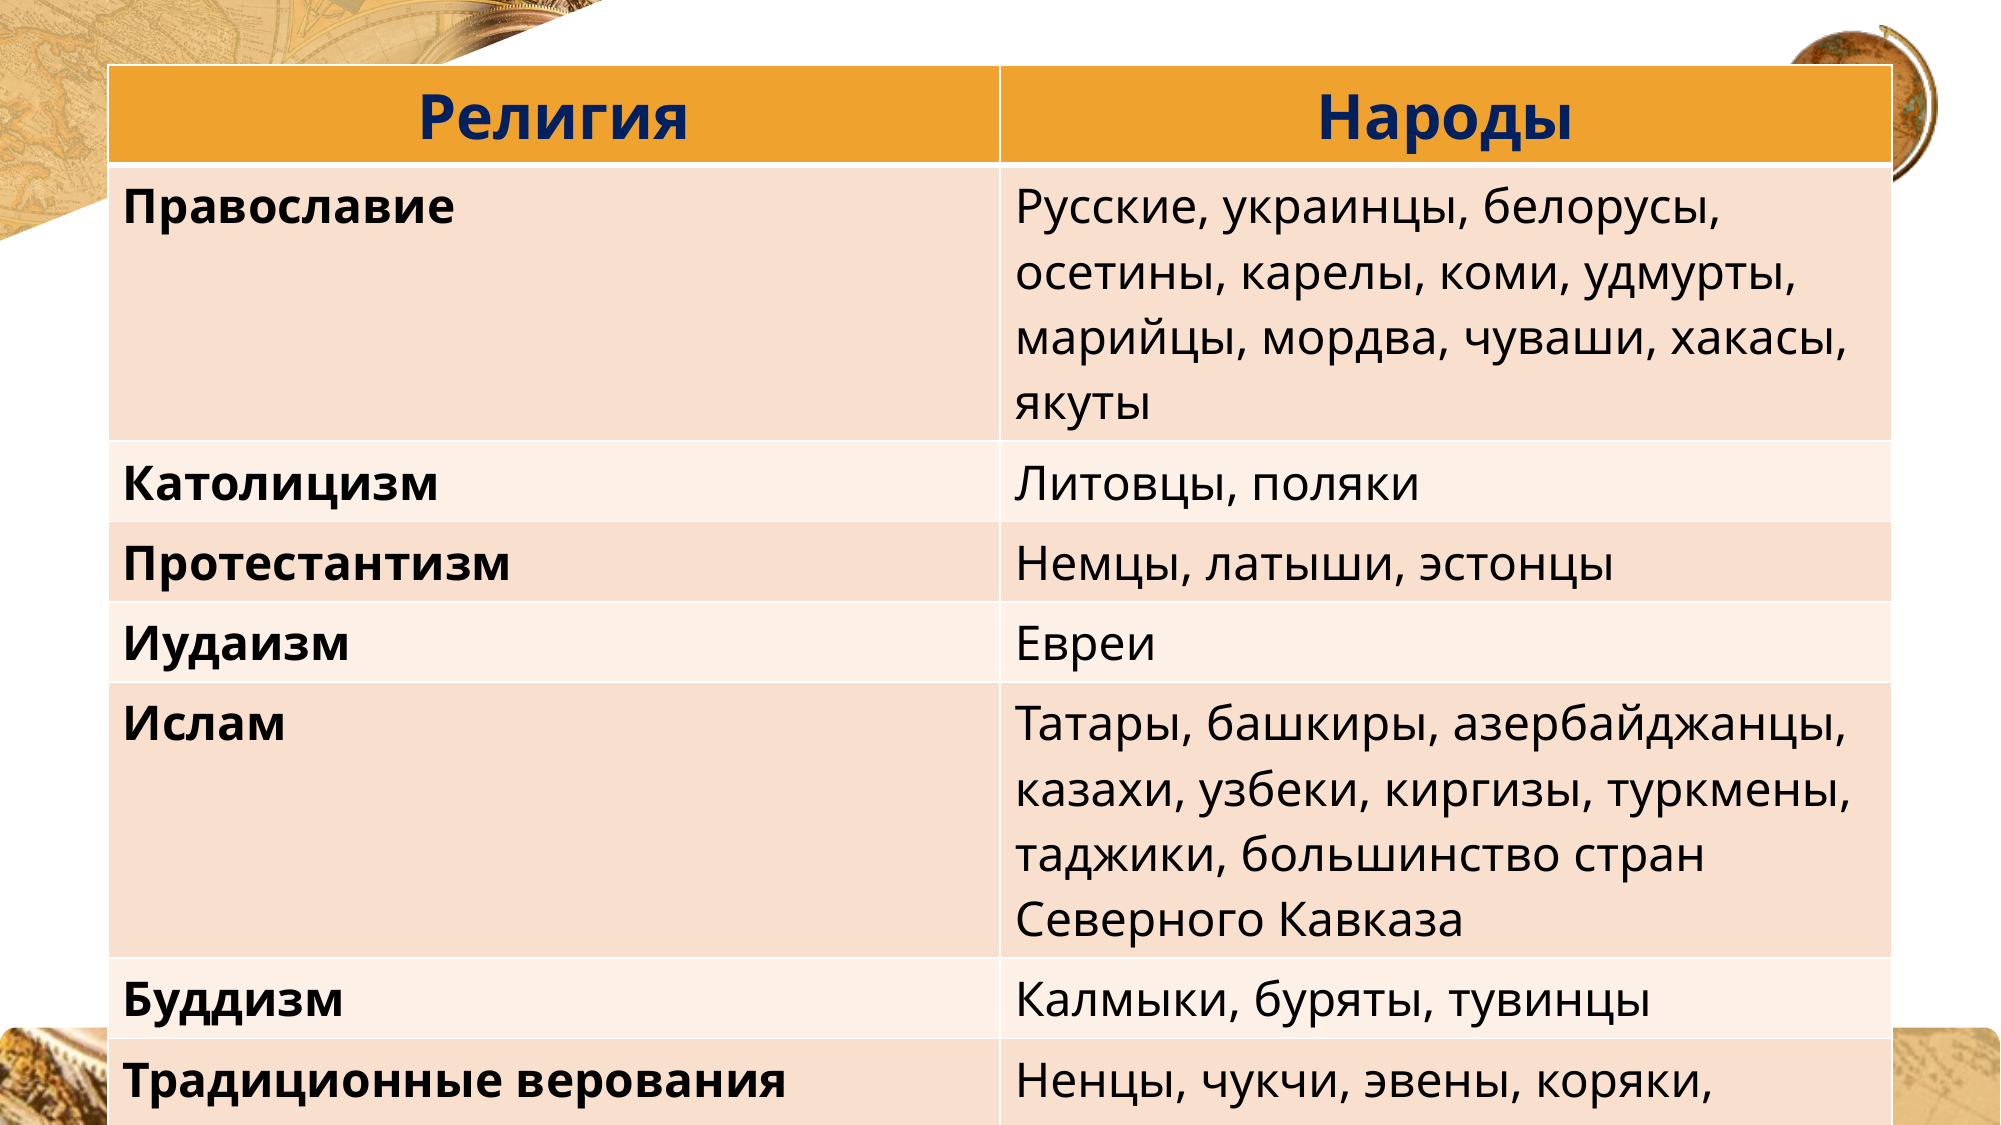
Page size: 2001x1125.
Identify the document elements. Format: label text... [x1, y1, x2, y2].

table_cell Православие [109, 168, 999, 440]
table_cell Ислам [109, 683, 999, 957]
table_cell Русские, украинцы, белорусы, осетины, карелы, коми, удмурты, марийцы, мордва, чуваши, хакасы, якуты [1001, 168, 1891, 440]
table_cell Ненцы, чукчи, эвены, коряки, эвенки, нанайцы, ханты, манси и др. [1001, 1039, 1891, 1125]
table_cell Иудаизм [109, 603, 999, 681]
table_header Религия [109, 66, 999, 162]
table_header Народы [1001, 66, 1891, 162]
table_cell Немцы, латыши, эстонцы [1001, 522, 1891, 601]
picture [1777, 25, 1938, 228]
table_cell Евреи [1001, 603, 1891, 681]
table_cell Калмыки, буряты, тувинцы [1001, 959, 1891, 1038]
table_cell Литовцы, поляки [1001, 442, 1891, 521]
table_cell Традиционные верования [109, 1039, 999, 1125]
table_cell Буддизм [109, 959, 999, 1038]
picture [0, 1027, 107, 1125]
table_cell Протестантизм [109, 522, 999, 601]
table_cell Татары, башкиры, азербайджанцы, казахи, узбеки, киргизы, туркмены, таджики, большинство стран Северного Кавказа [1001, 683, 1891, 957]
picture [1893, 1027, 2000, 1125]
picture [0, 0, 603, 241]
table_cell Католицизм [109, 442, 999, 521]
